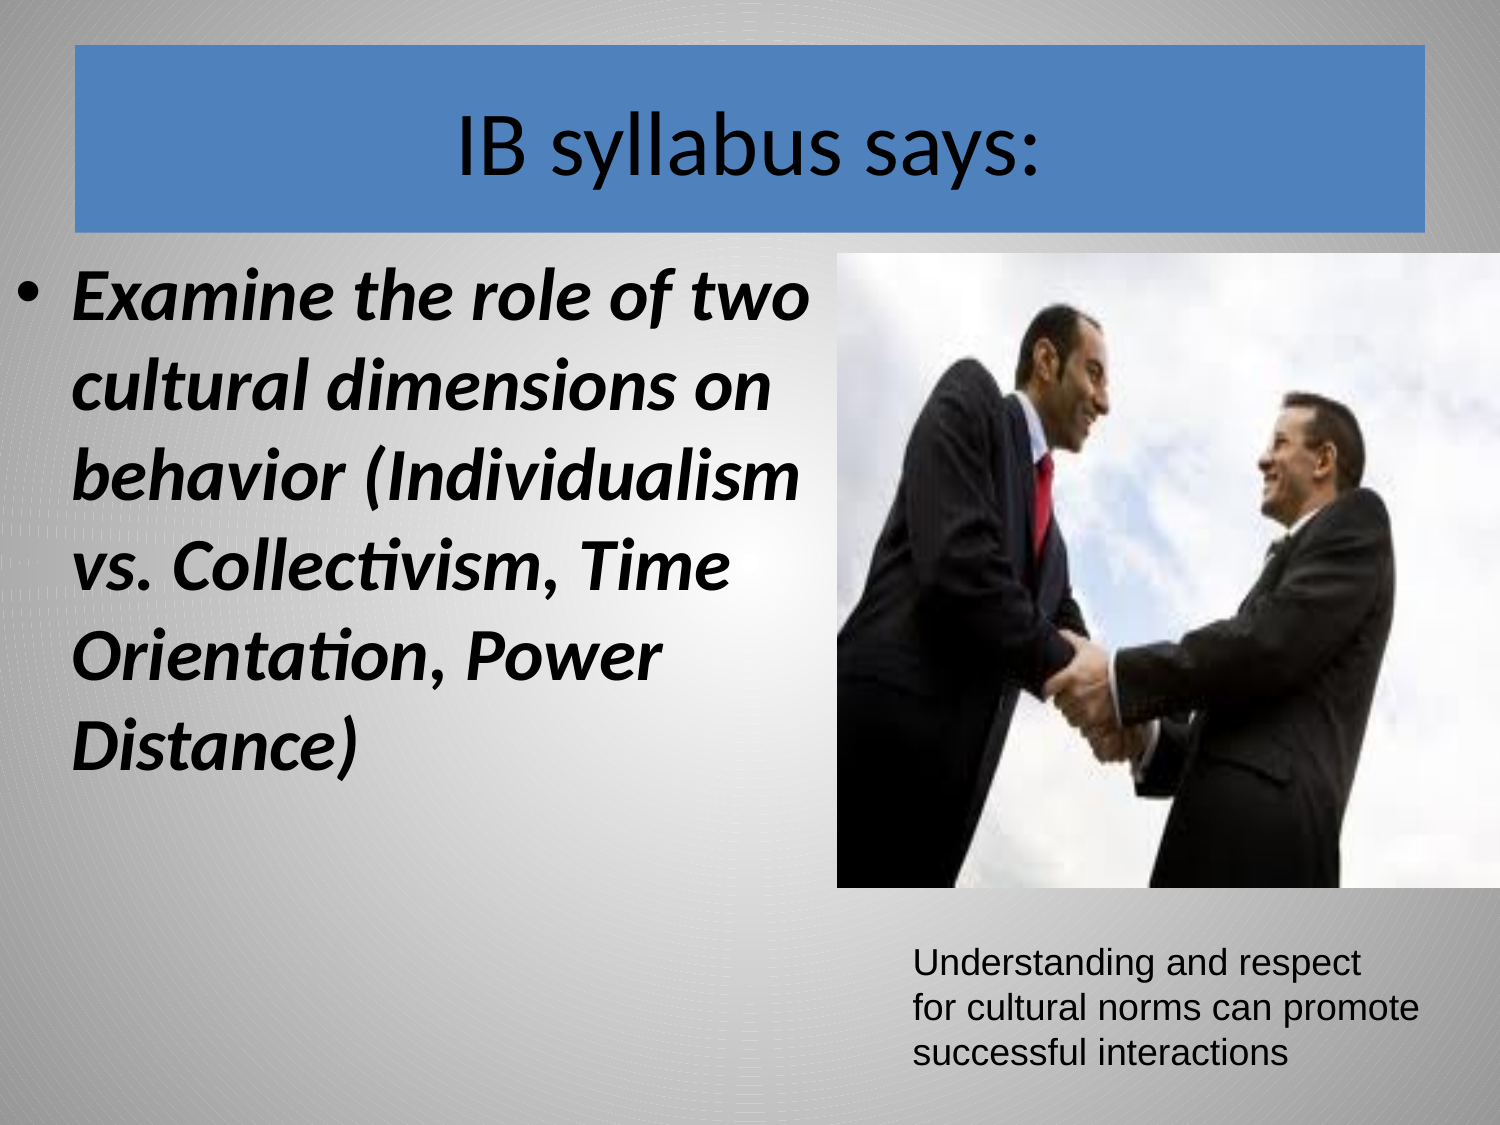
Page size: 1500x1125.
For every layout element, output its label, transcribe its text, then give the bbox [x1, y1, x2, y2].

picture [837, 252, 1500, 888]
text_box Understanding and respect for cultural norms can promote successful interactions [897, 930, 1436, 1081]
title IB syllabus says: [75, 45, 1425, 233]
list Examine the role of two cultural dimensions on behavior (Individualism vs. Collectivism, Time Orientation, Power Distance) [0, 237, 850, 980]
